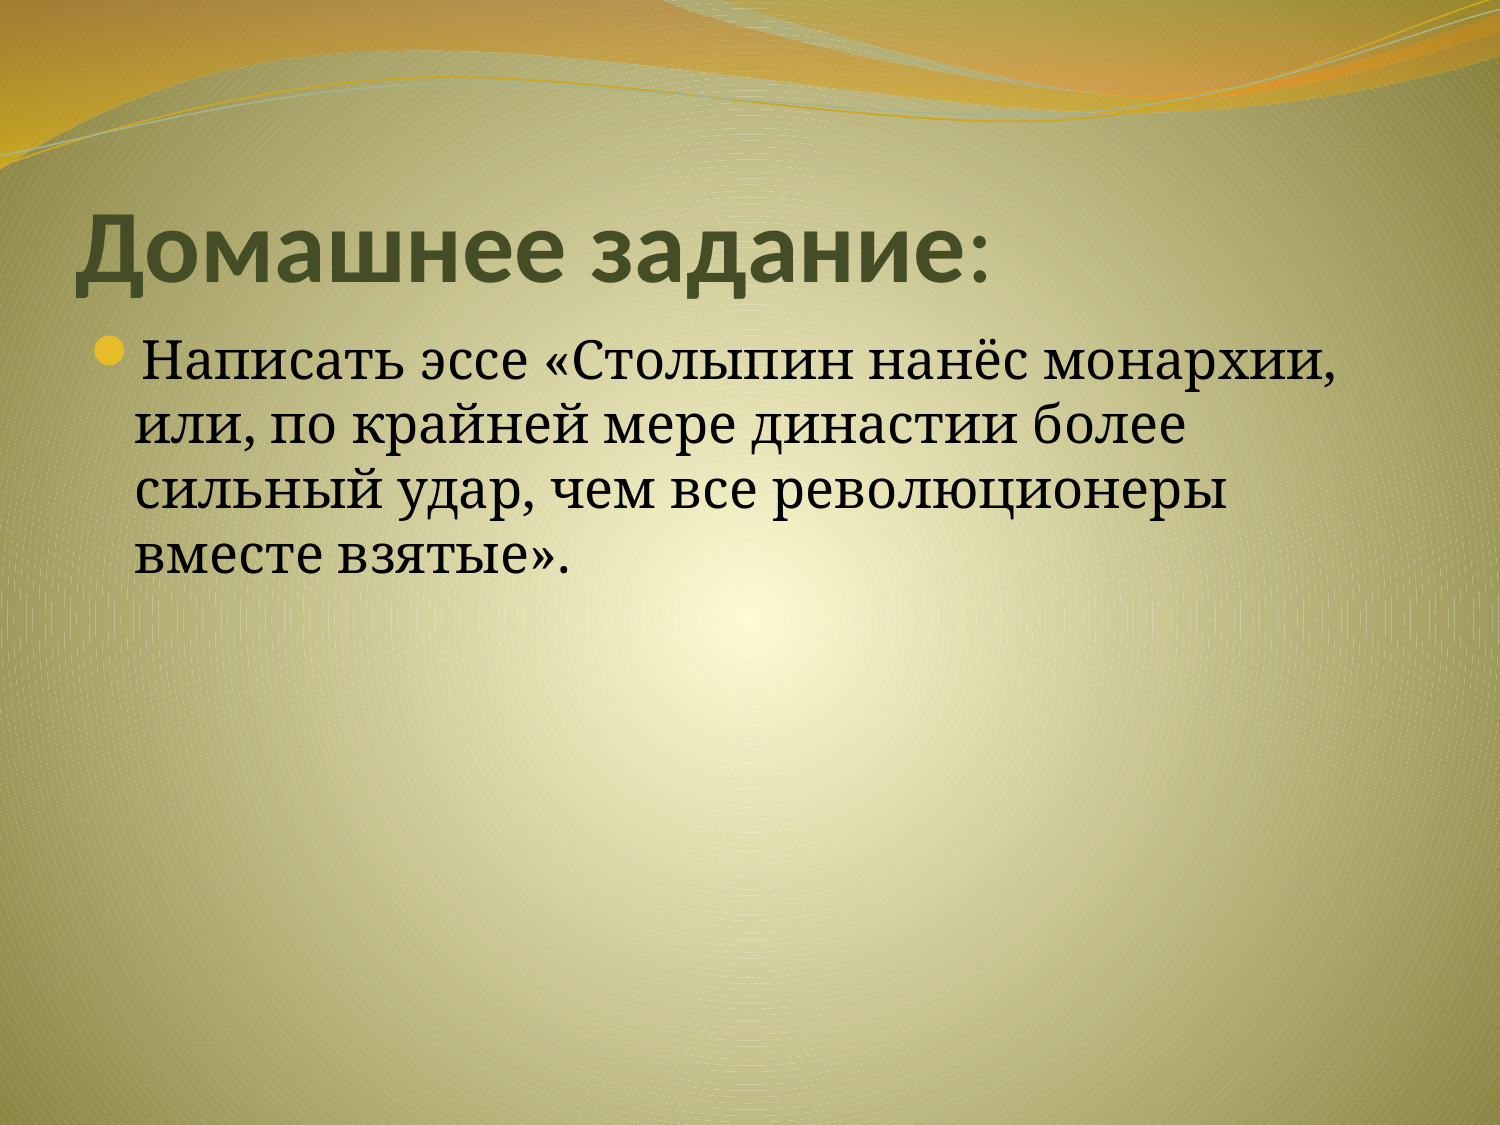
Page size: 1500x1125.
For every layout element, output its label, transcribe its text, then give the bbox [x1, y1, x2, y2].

title Домашнее задание: [74, 115, 1426, 304]
list Написать эссе «Столыпин нанёс монархии, или, по крайней мере династии более сильный удар, чем все революционеры вместе взятые». [74, 317, 1426, 1038]
